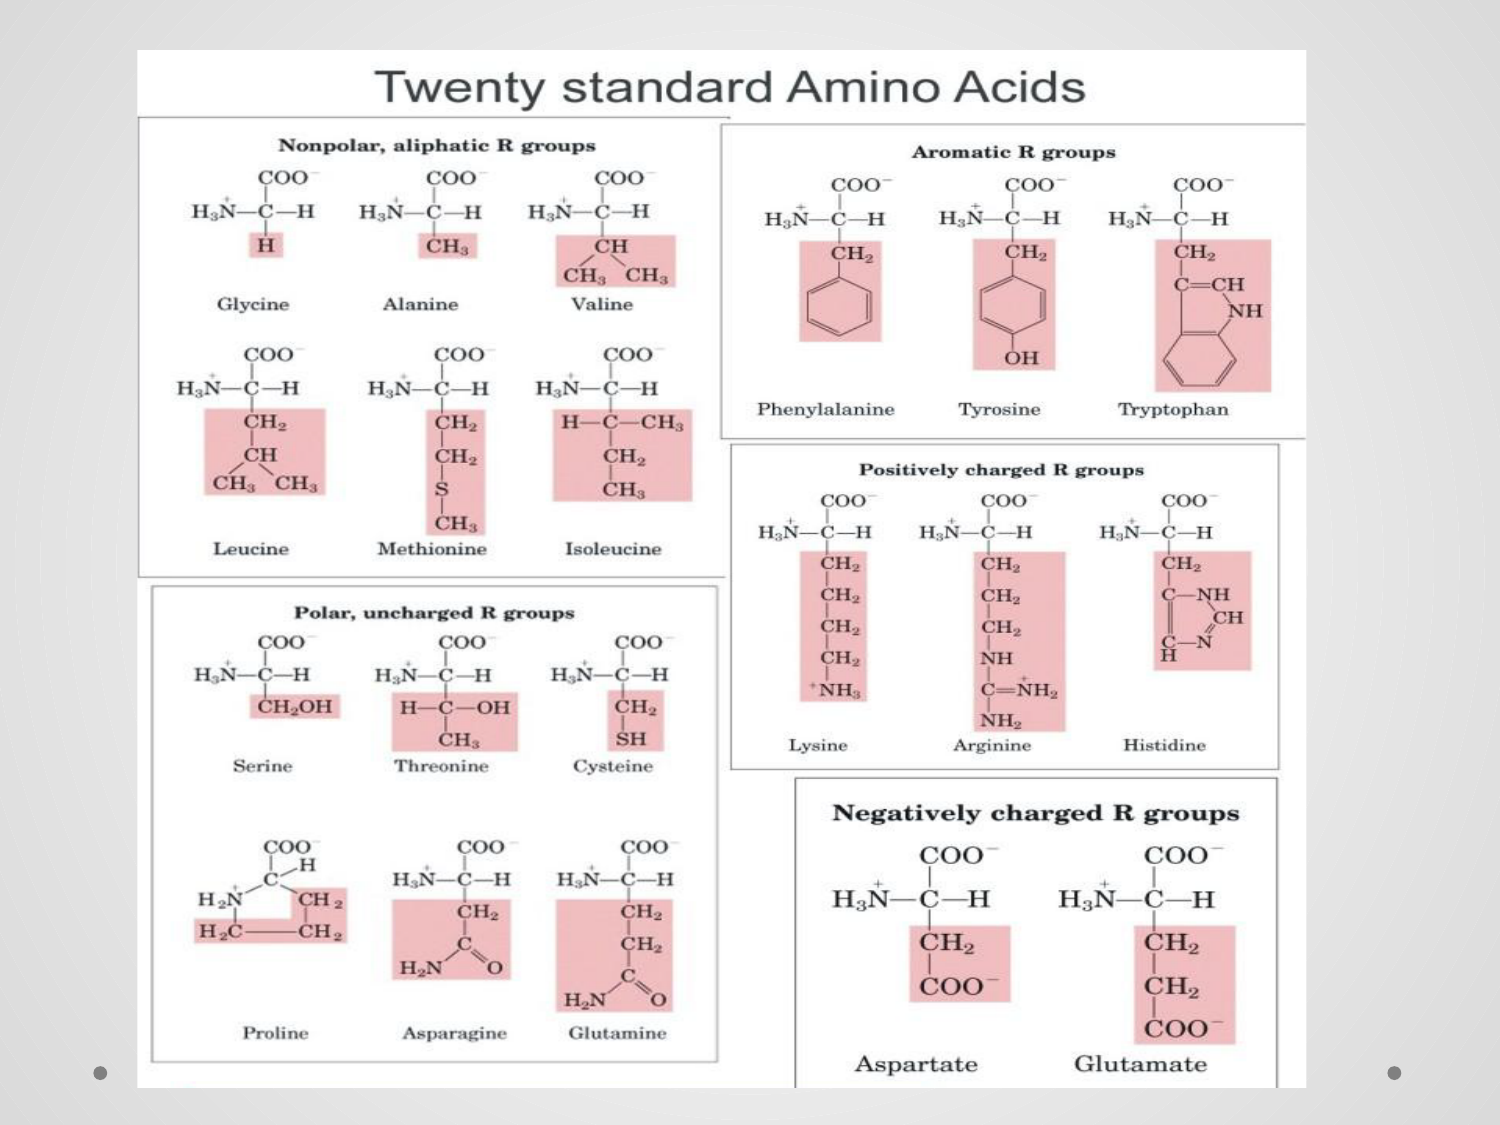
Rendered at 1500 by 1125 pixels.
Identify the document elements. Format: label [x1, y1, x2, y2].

picture [137, 49, 1307, 1088]
